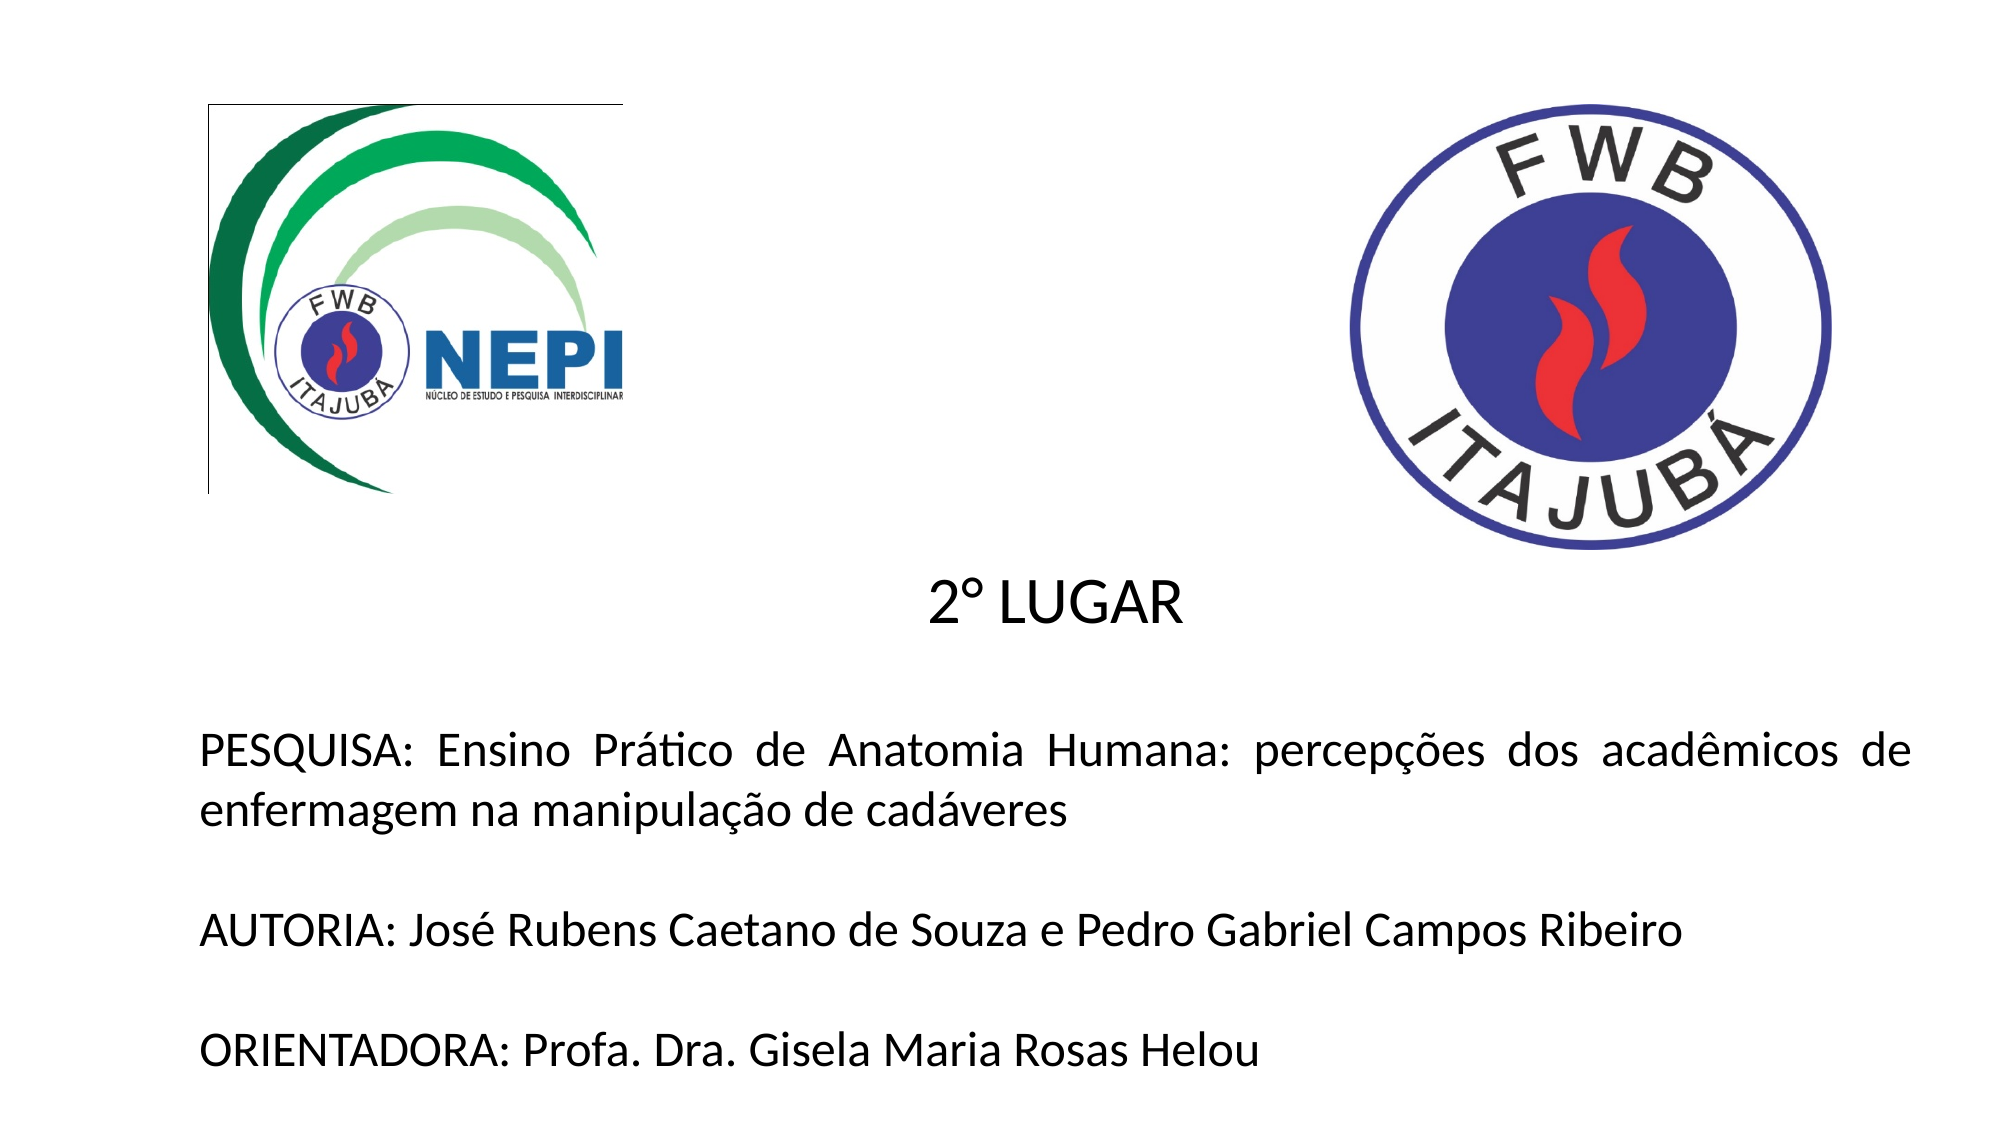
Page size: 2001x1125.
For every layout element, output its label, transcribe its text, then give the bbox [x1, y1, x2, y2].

picture [1349, 104, 1832, 550]
picture [208, 104, 623, 494]
text_box 2° LUGAR PESQUISA: Ensino Prático de Anatomia Humana: percepções dos acadêmicos de enfermagem na manipulação de cadáveres AUTORIA: José Rubens Caetano de Souza e Pedro Gabriel Campos Ribeiro ORIENTADORA: Profa. Dra. Gisela Maria Rosas Helou [184, 549, 1928, 1085]
